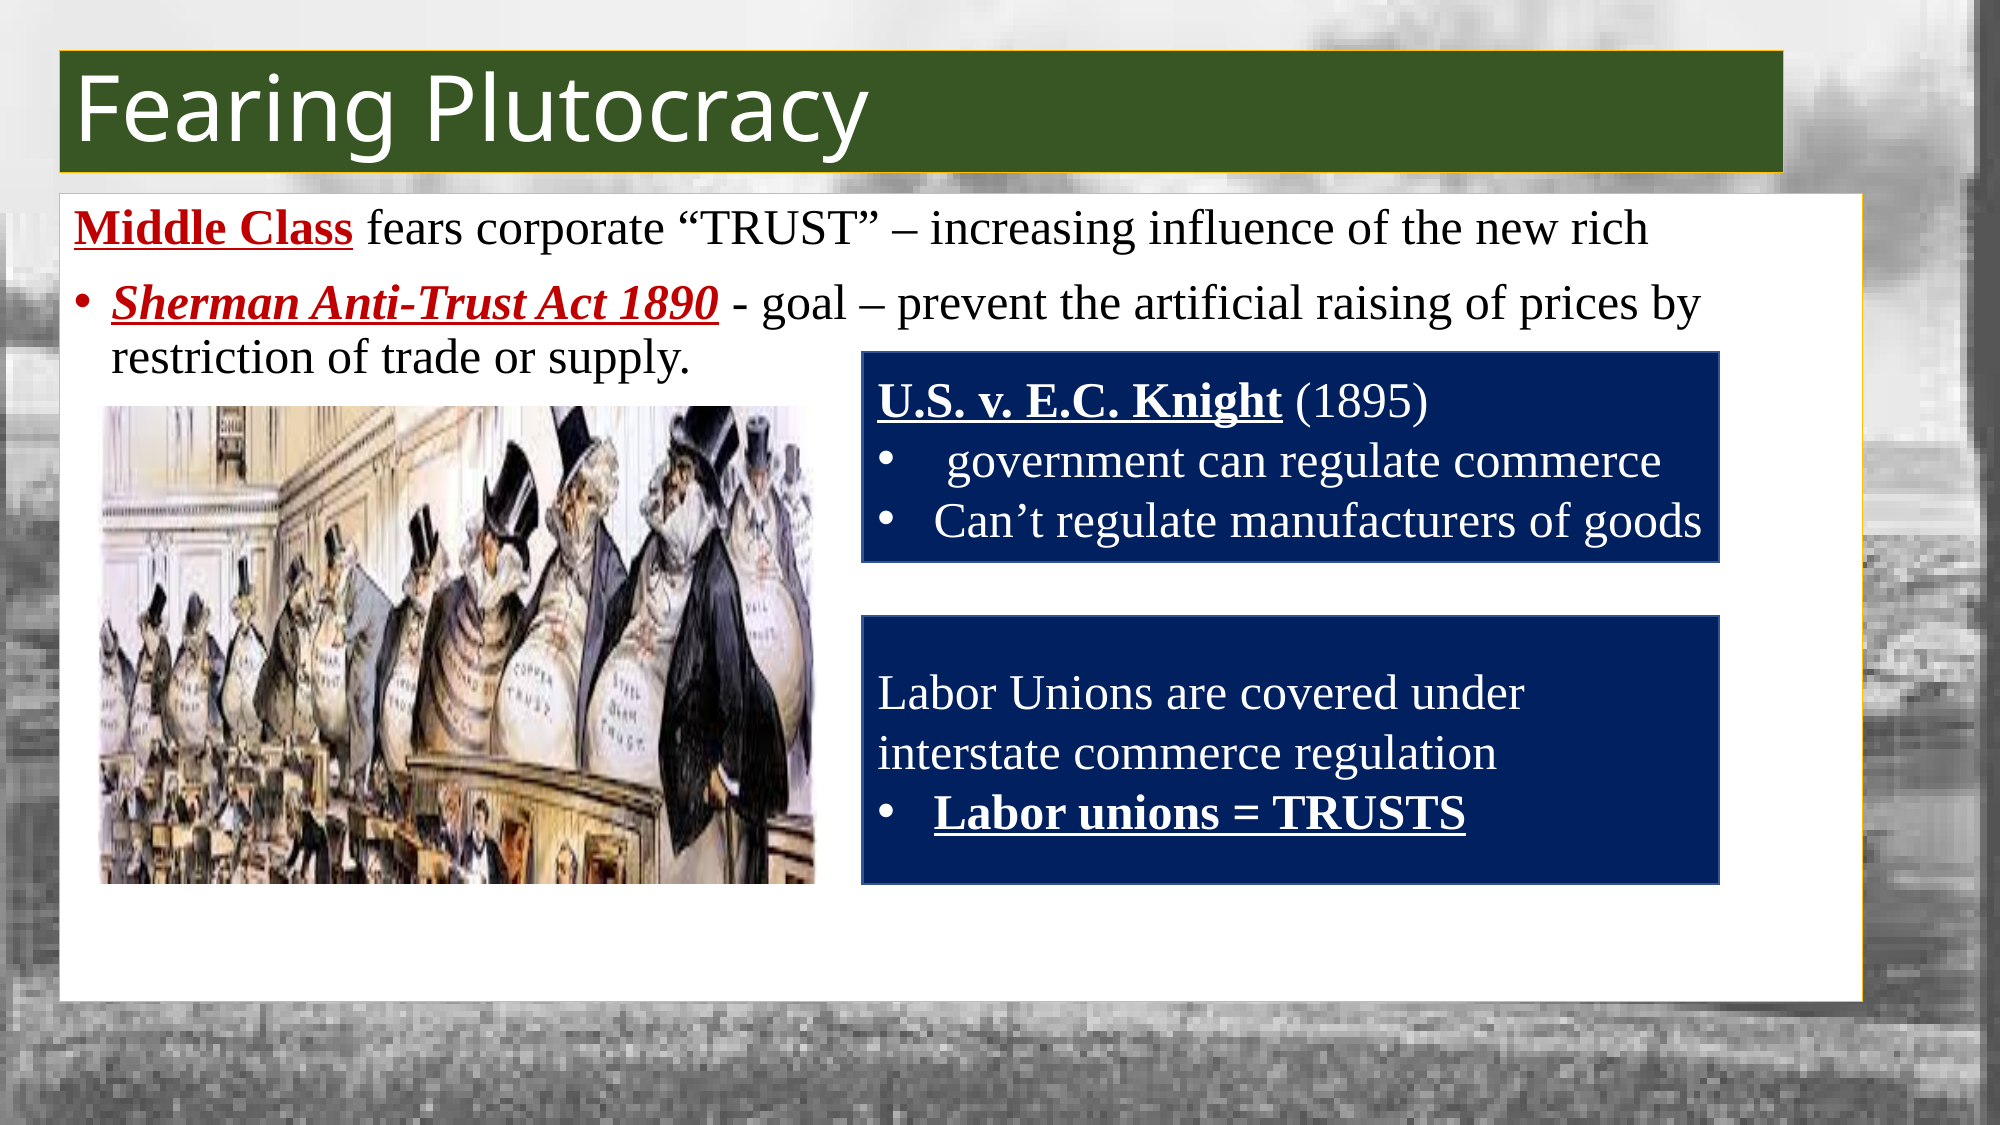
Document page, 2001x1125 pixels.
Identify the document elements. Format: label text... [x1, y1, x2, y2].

title Fearing Plutocracy [59, 50, 1784, 173]
text_box U.S. v. E.C. Knight (1895) government can regulate commerce Can’t regulate manufacturers of goods [861, 351, 1720, 563]
text_box Labor Unions are covered under interstate commerce regulation Labor unions = TRUSTS [861, 615, 1720, 885]
list Middle Class fears corporate “TRUST” – increasing influence of the new rich Sherman Anti-Trust Act 1890 - goal – prevent the artificial raising of prices by restriction of trade or supply. [59, 193, 1863, 1002]
picture [98, 406, 817, 884]
